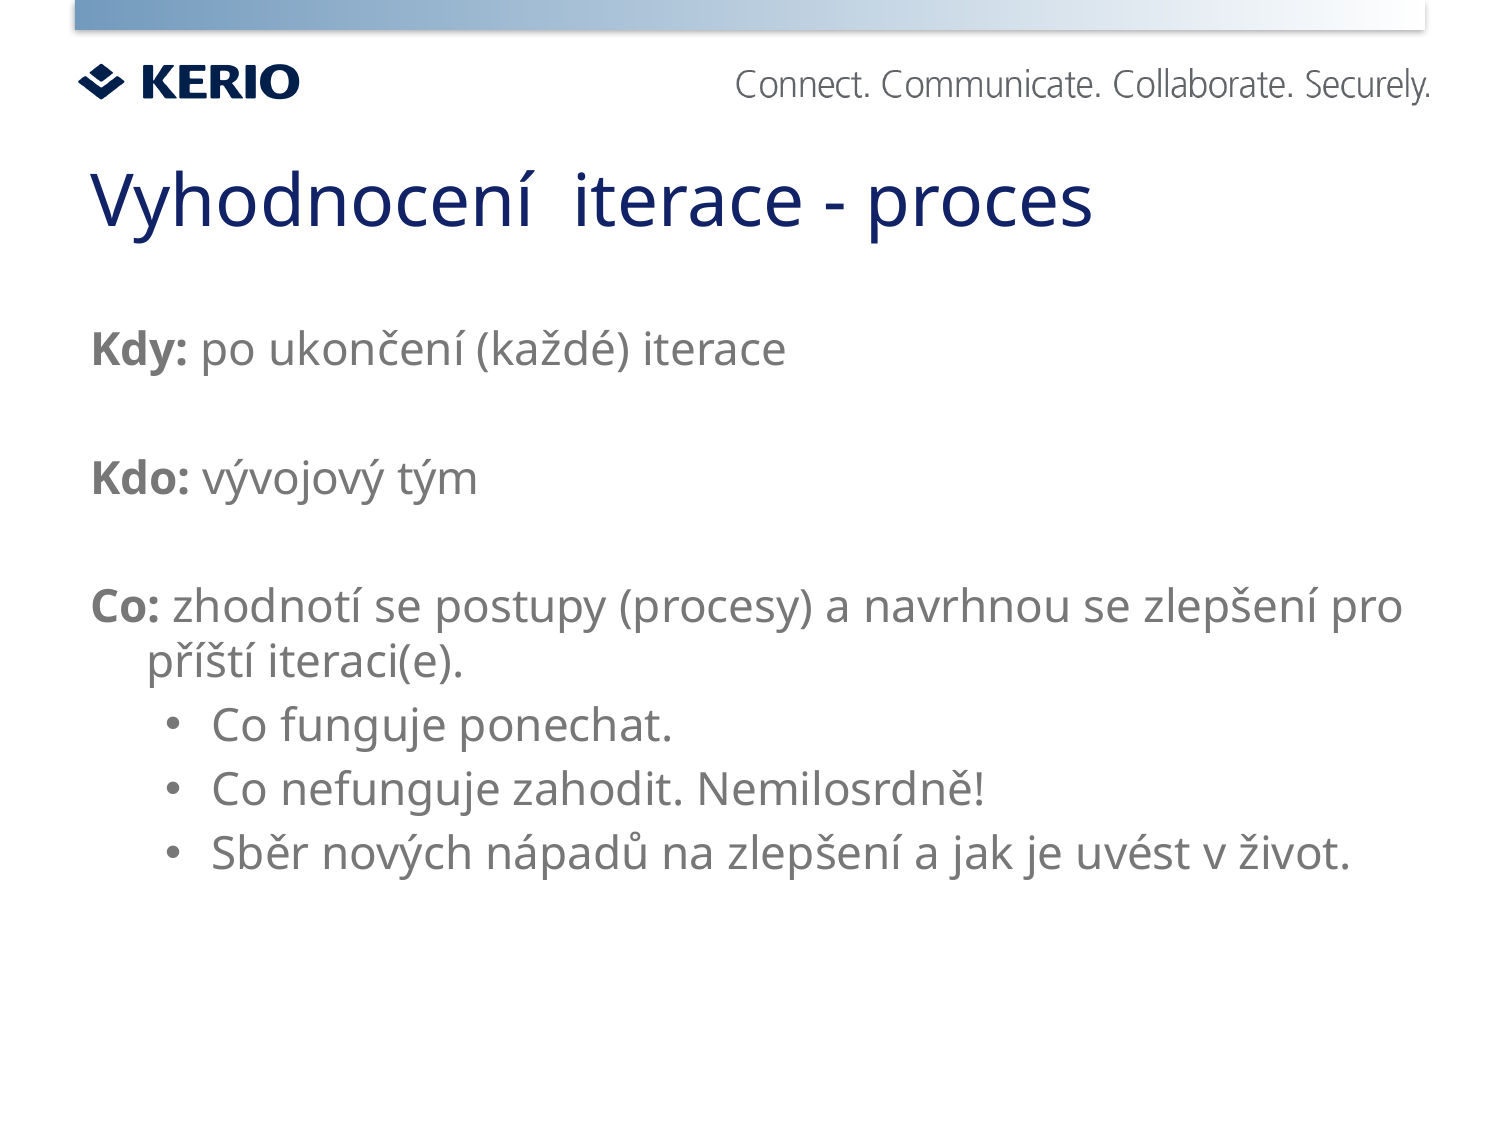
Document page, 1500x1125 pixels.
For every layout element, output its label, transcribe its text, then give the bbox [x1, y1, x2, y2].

picture [75, 61, 300, 100]
picture [734, 68, 1435, 110]
title Vyhodnocení iterace - proces [74, 137, 1426, 258]
list Kdy: po ukončení (každé) iterace Kdo: vývojový tým Co: zhodnotí se postupy (procesy) a navrhnou se zlepšení pro příští iteraci(e). Co funguje ponechat. Co nefunguje zahodit. Nemilosrdně! Sběr nových nápadů na zlepšení a jak je uvést v život. [74, 312, 1426, 1006]
